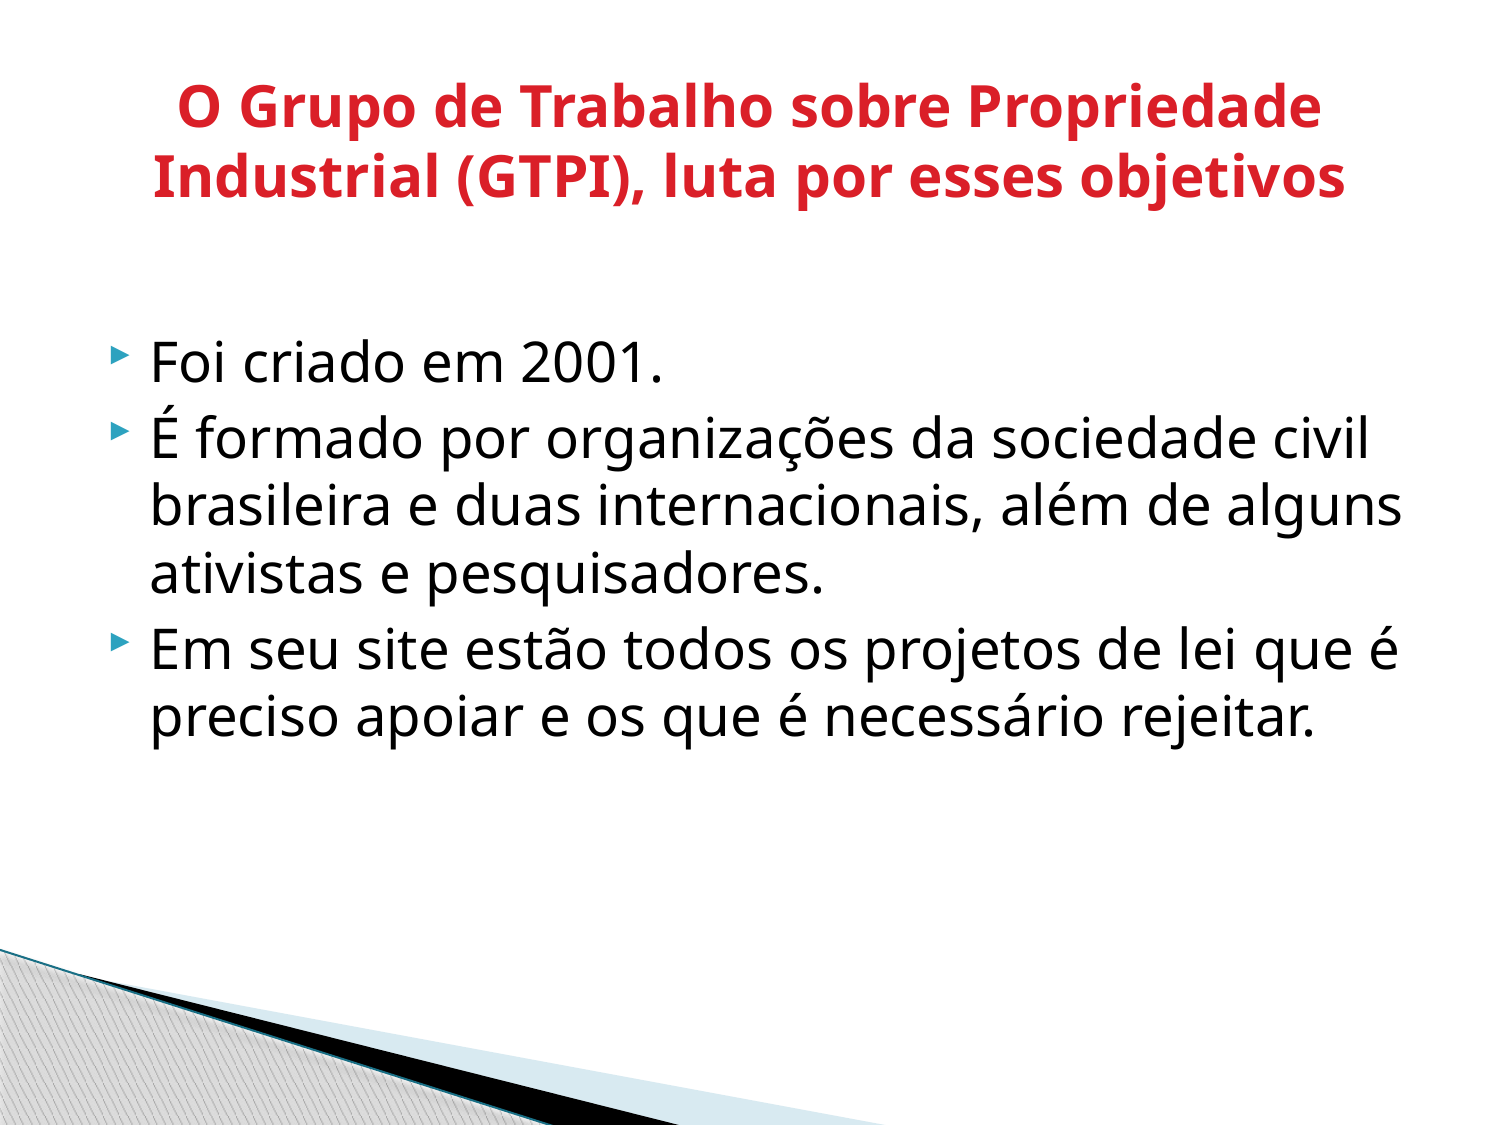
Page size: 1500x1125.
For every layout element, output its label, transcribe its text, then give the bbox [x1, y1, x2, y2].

title O Grupo de Trabalho sobre Propriedade Industrial (GTPI), luta por esses objetivos [75, 45, 1425, 233]
list Foi criado em 2001. É formado por organizações da sociedade civil brasileira e duas internacionais, além de alguns ativistas e pesquisadores. Em seu site estão todos os projetos de lei que é preciso apoiar e os que é necessário rejeitar. [75, 243, 1425, 986]
